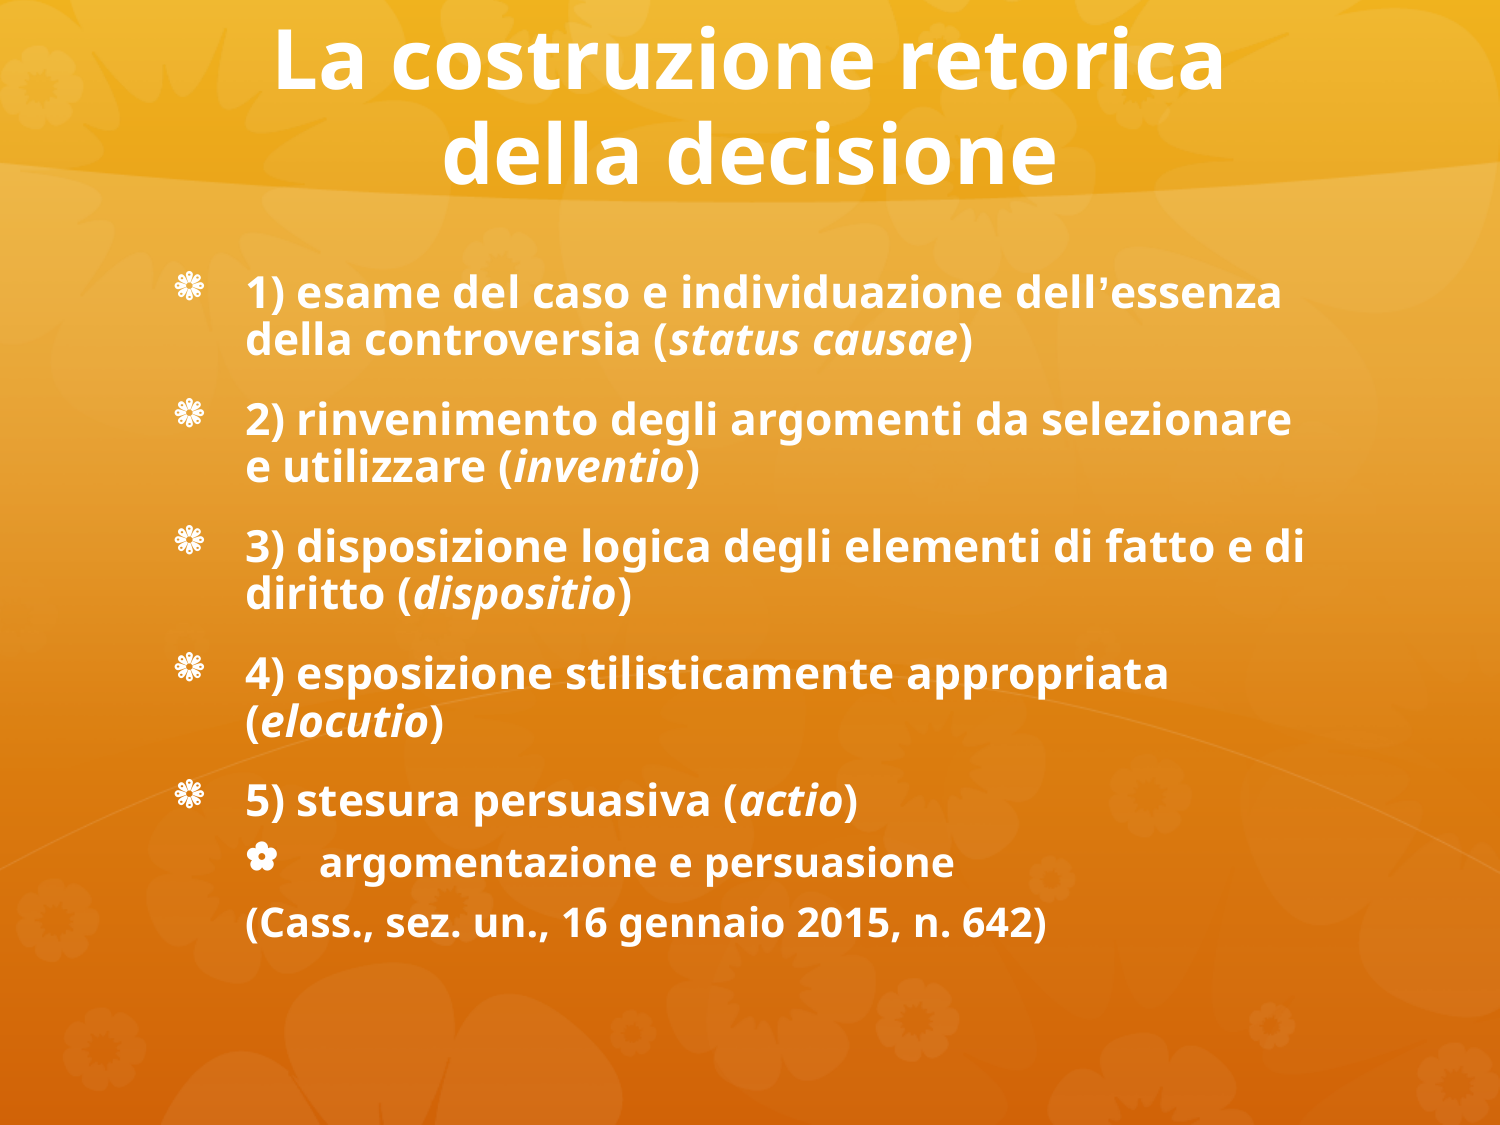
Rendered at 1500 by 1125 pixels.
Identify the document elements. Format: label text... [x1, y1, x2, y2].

picture [0, 0, 1500, 1125]
list 1) esame del caso e individuazione dell’essenza della controversia (status causae) 2) rinvenimento degli argomenti da selezionare e utilizzare (inventio) 3) disposizione logica degli elementi di fatto e di diritto (dispositio) 4) esposizione stilisticamente appropriata (elocutio) 5) stesura persuasiva (actio) argomentazione e persuasione (Cass., sez. un., 16 gennaio 2015, n. 642) [156, 262, 1344, 967]
title La costruzione retorica della decisione [127, 14, 1372, 203]
